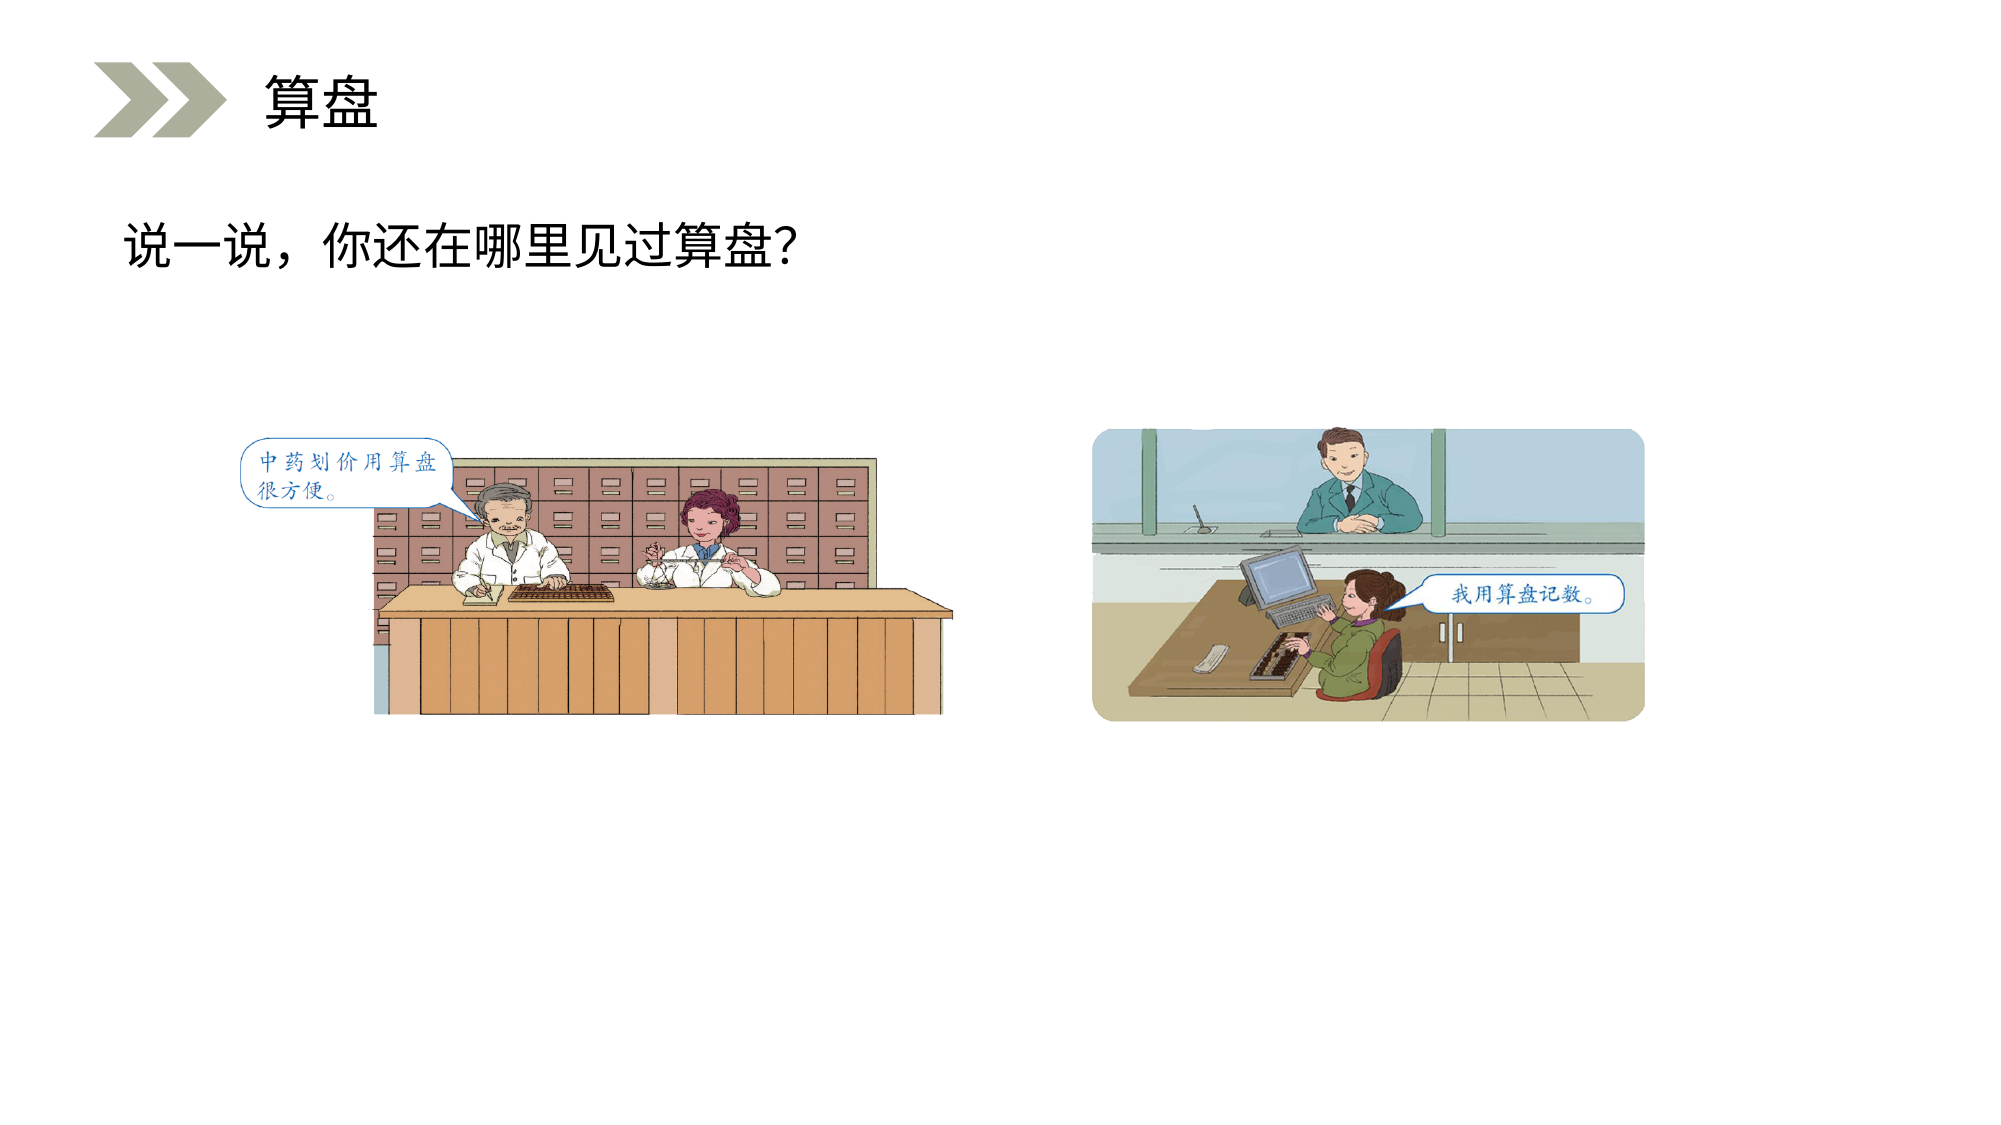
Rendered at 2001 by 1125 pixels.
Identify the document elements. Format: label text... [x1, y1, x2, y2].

picture [234, 431, 956, 716]
picture [1088, 422, 1649, 725]
text_box 说一说，你还在哪里见过算盘？ [108, 207, 1412, 283]
text_box 算盘 [248, 66, 1088, 137]
